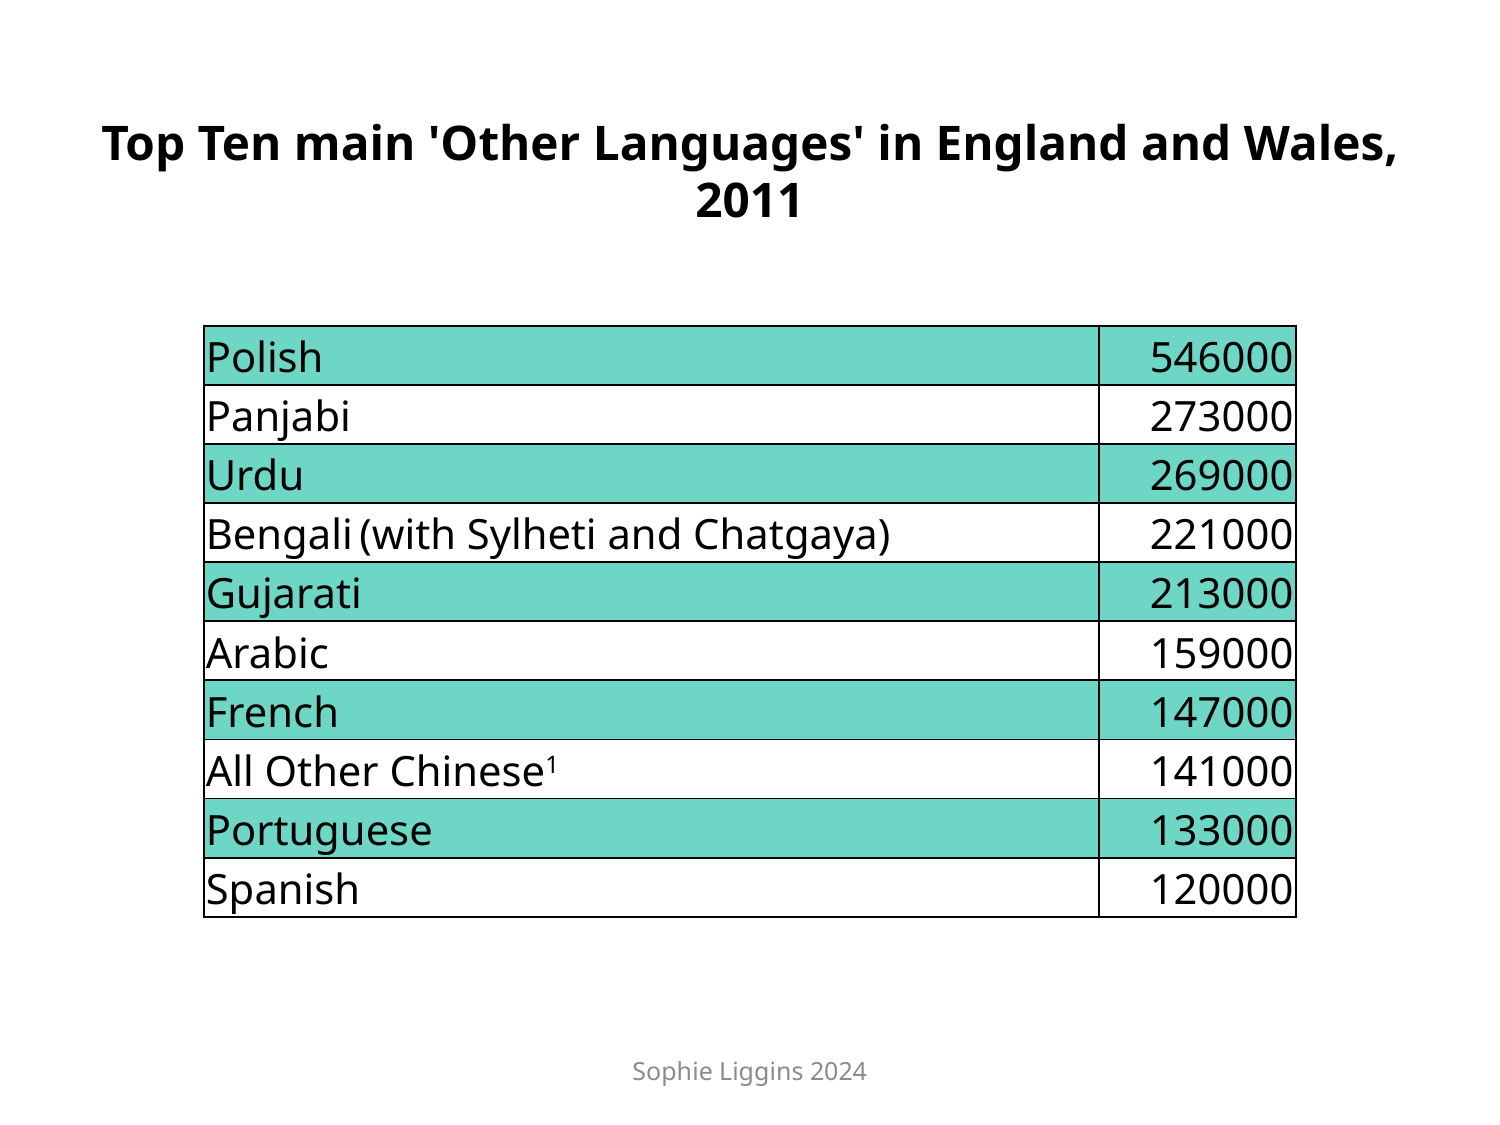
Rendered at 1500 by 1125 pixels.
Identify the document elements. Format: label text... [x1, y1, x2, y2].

table_cell 273000 [1100, 386, 1295, 443]
table_cell Portuguese [205, 799, 1098, 857]
table_cell Arabic [205, 622, 1098, 679]
table_cell Bengali (with Sylheti and Chatgaya) [205, 504, 1098, 561]
table_cell 159000 [1100, 622, 1295, 679]
table_cell All Other Chinese1 [205, 740, 1098, 798]
table_cell Spanish [205, 859, 1098, 916]
table_cell Gujarati [205, 563, 1098, 620]
table_cell 133000 [1100, 799, 1295, 857]
table_cell 269000 [1100, 445, 1295, 502]
table_cell 221000 [1100, 504, 1295, 561]
table_cell 141000 [1100, 740, 1295, 798]
table_cell 213000 [1100, 563, 1295, 620]
table_cell Urdu [205, 445, 1098, 502]
table_cell 120000 [1100, 859, 1295, 916]
table_header Polish [205, 327, 1098, 384]
footer Sophie Liggins 2024 [512, 1042, 988, 1103]
table_header 546000 [1100, 327, 1295, 384]
table_cell French [205, 681, 1098, 739]
title Top Ten main 'Other Languages' in England and Wales, 2011 [75, 104, 1425, 293]
table_cell 147000 [1100, 681, 1295, 739]
table_cell Panjabi [205, 386, 1098, 443]
